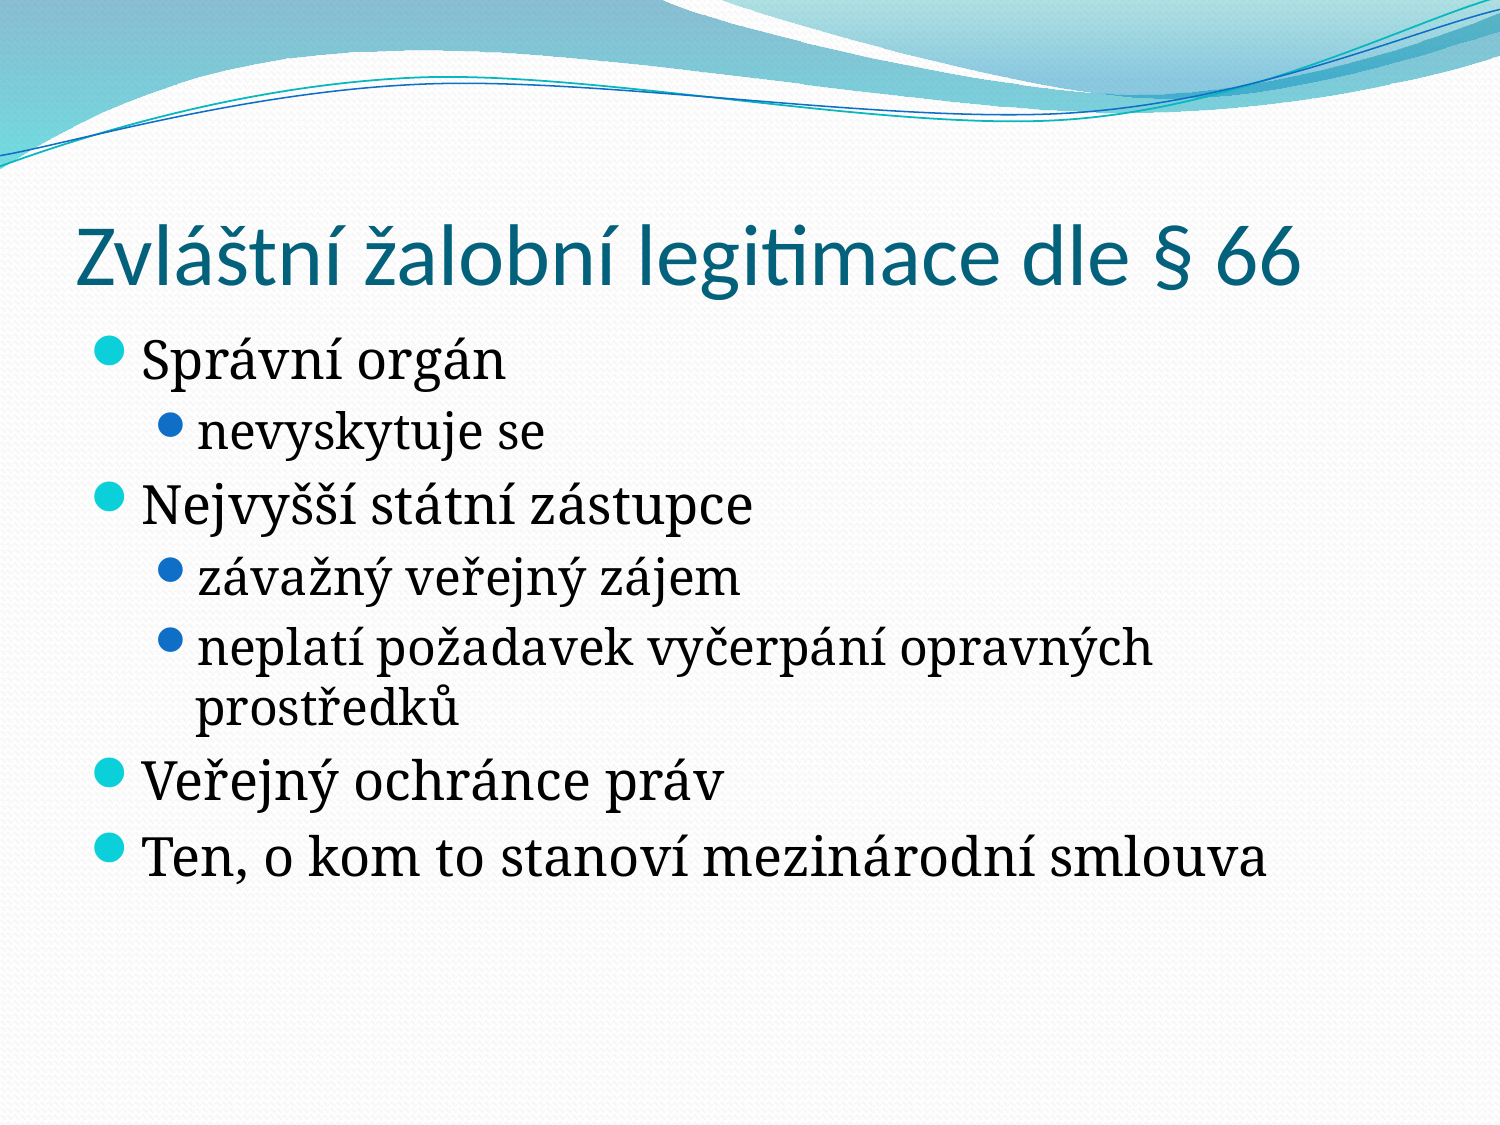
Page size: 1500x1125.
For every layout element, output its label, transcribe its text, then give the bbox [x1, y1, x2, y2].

title Zvláštní žalobní legitimace dle § 66 [74, 115, 1426, 304]
list Správní orgán nevyskytuje se Nejvyšší státní zástupce závažný veřejný zájem neplatí požadavek vyčerpání opravných prostředků Veřejný ochránce práv Ten, o kom to stanoví mezinárodní smlouva [74, 317, 1426, 1038]
